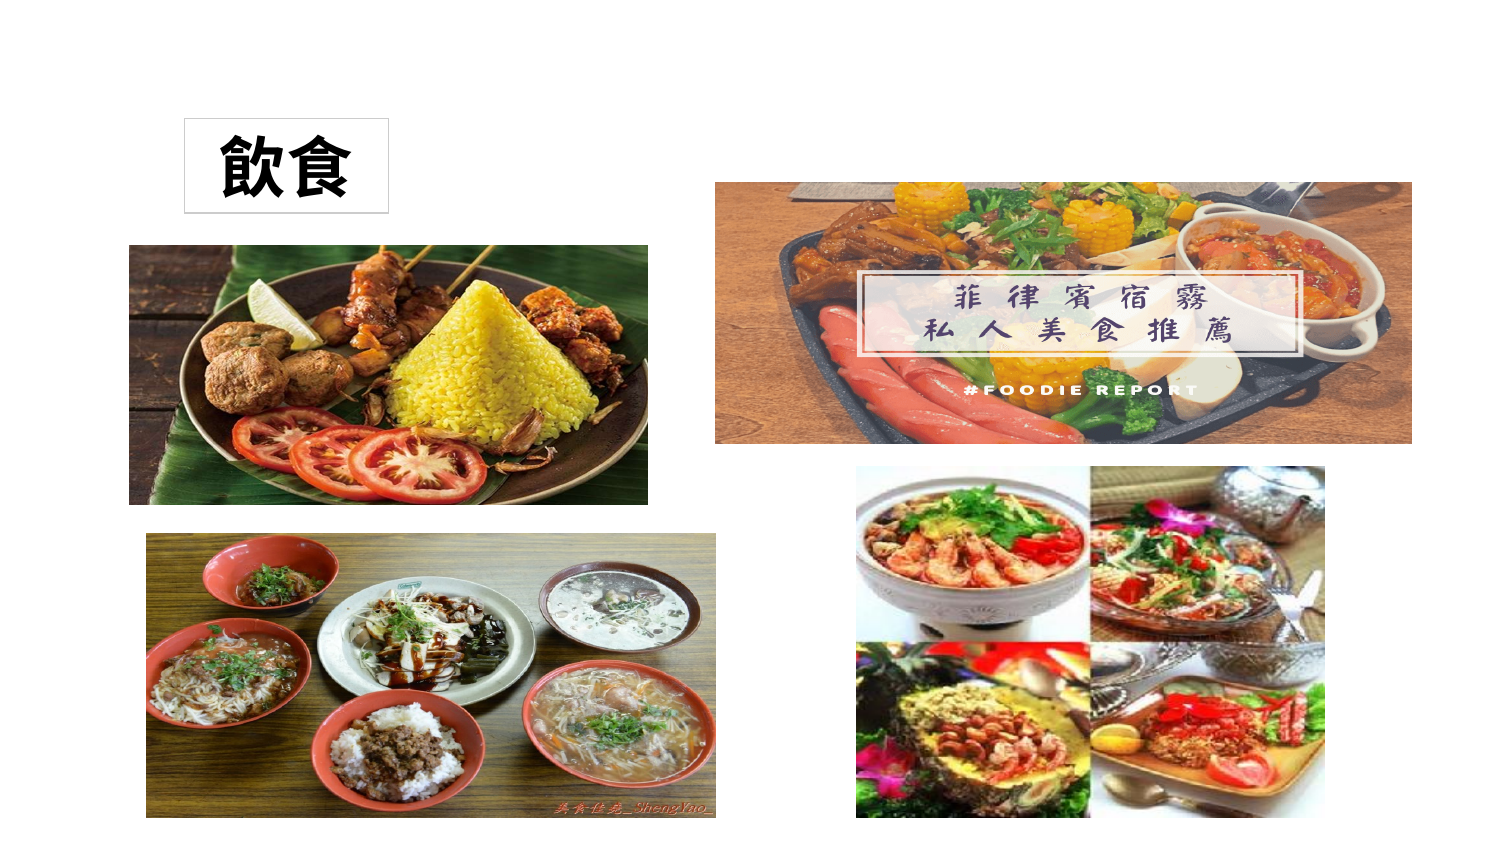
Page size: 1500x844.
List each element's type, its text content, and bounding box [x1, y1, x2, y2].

text_box 飲食 [184, 118, 389, 214]
picture [129, 245, 648, 505]
picture [855, 465, 1326, 819]
picture [714, 182, 1412, 444]
picture [146, 533, 716, 818]
